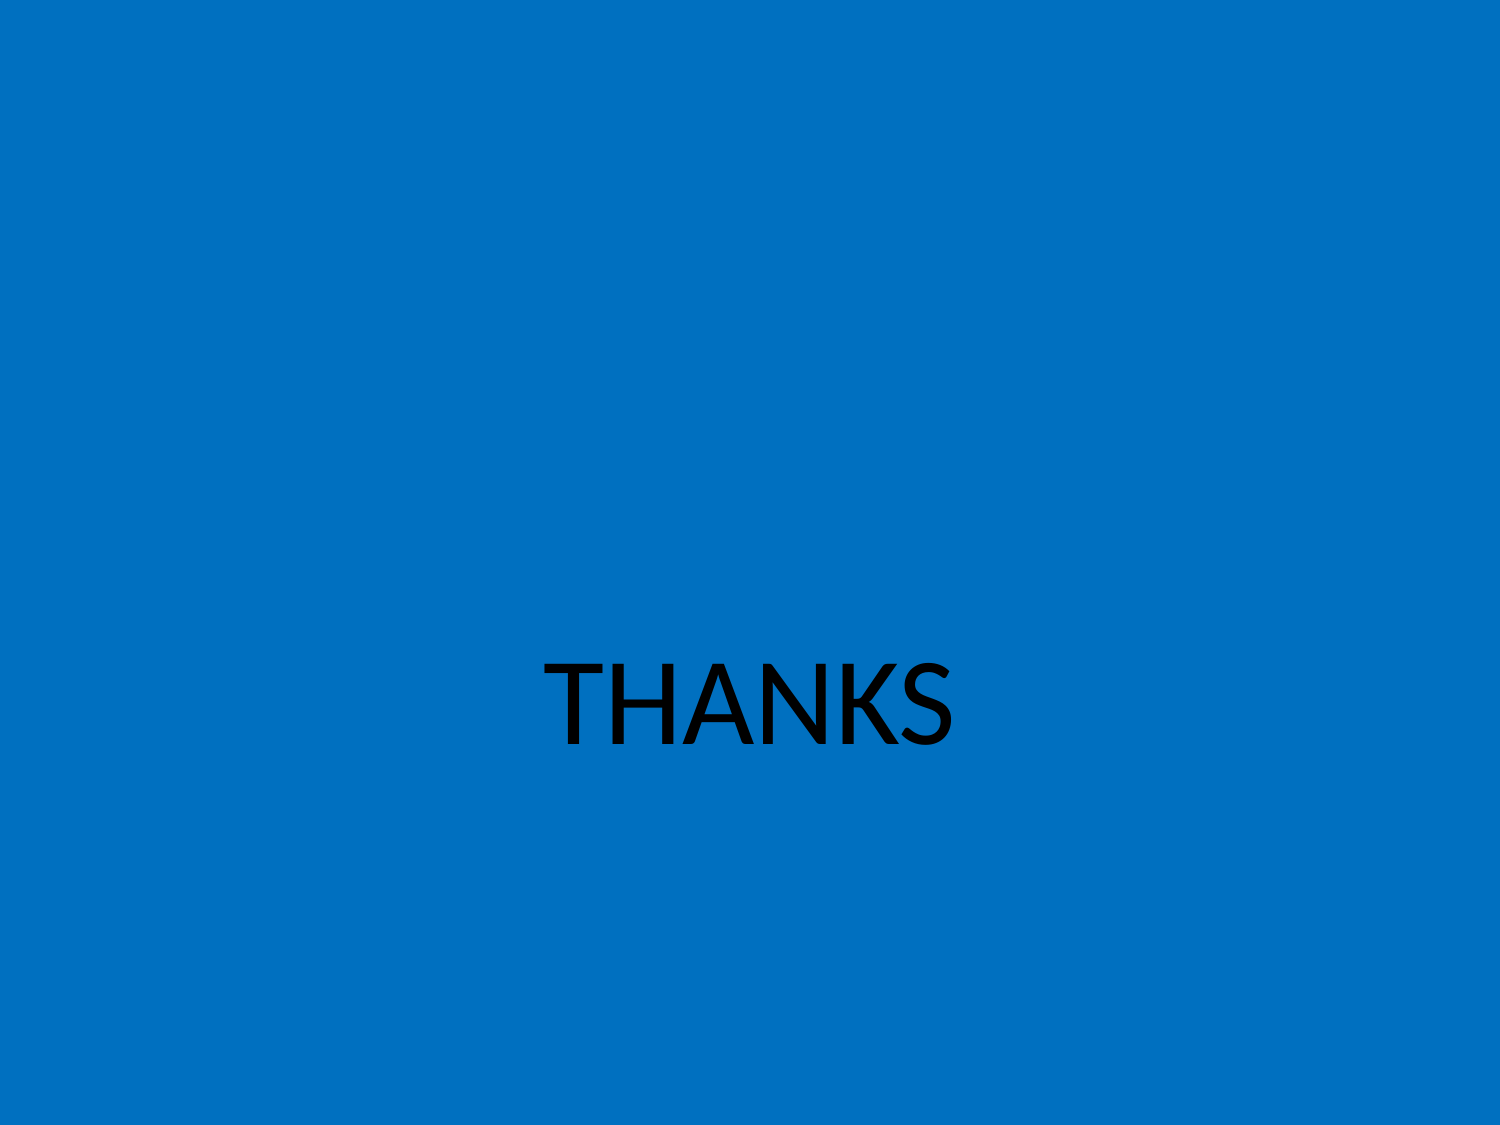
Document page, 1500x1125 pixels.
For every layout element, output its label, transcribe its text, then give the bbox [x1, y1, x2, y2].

list THANKS [75, 262, 1425, 1005]
